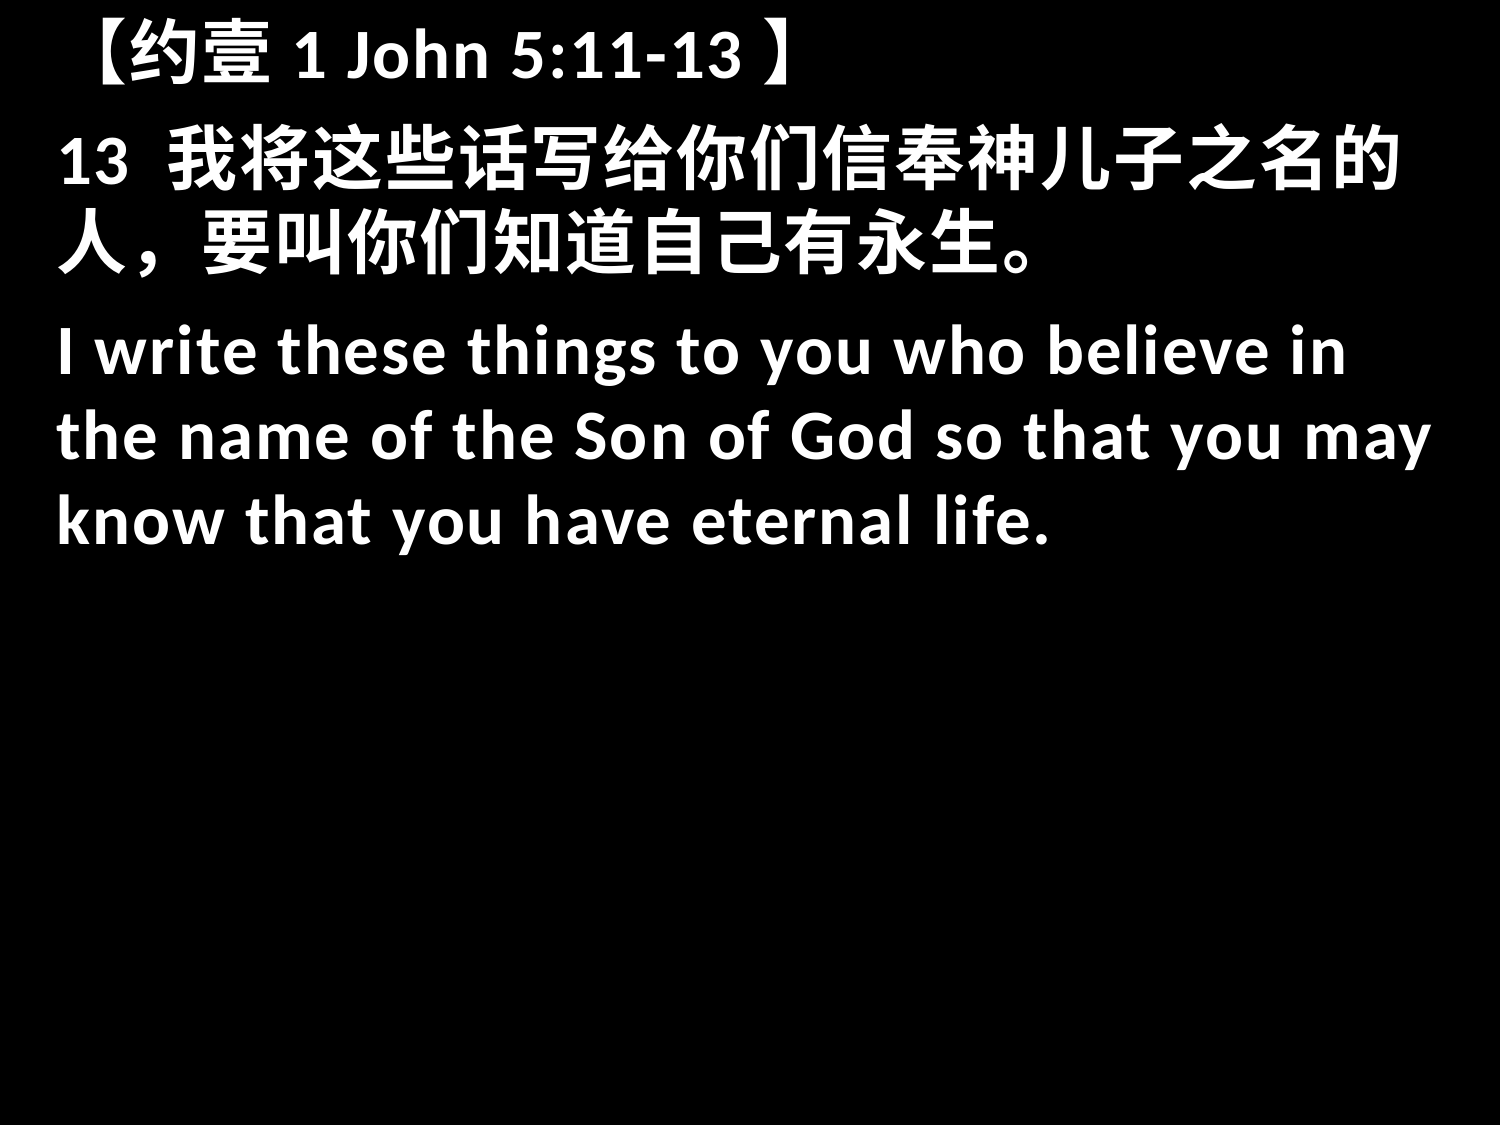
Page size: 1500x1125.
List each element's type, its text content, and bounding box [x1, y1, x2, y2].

subtitle 【约壹1 John 5:11-13】 13 我将这些话写给你们信奉神儿子之名的人，要叫你们知道自己有永生。 I write these things to you who believe in the name of the Son of God so that you may know that you have eternal life. [41, 0, 1459, 1125]
